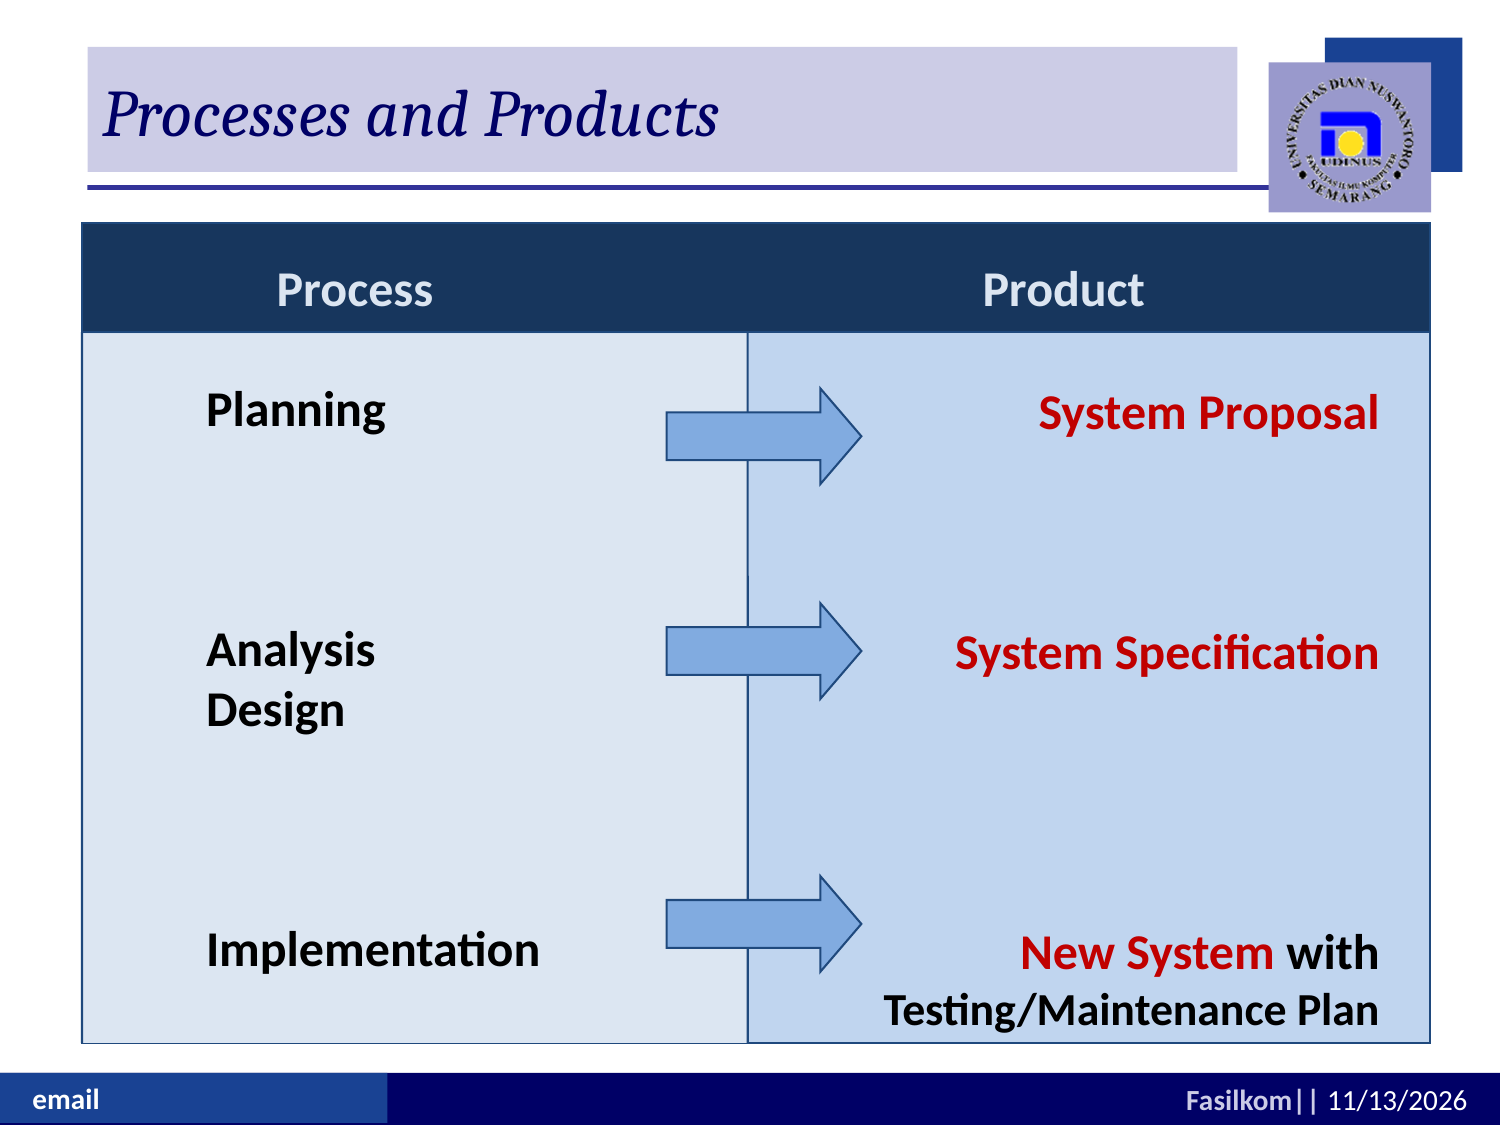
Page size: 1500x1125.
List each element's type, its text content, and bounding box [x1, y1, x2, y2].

picture [1273, 62, 1427, 216]
title Processes and Products [87, 46, 1238, 173]
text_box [81, 222, 1430, 1044]
